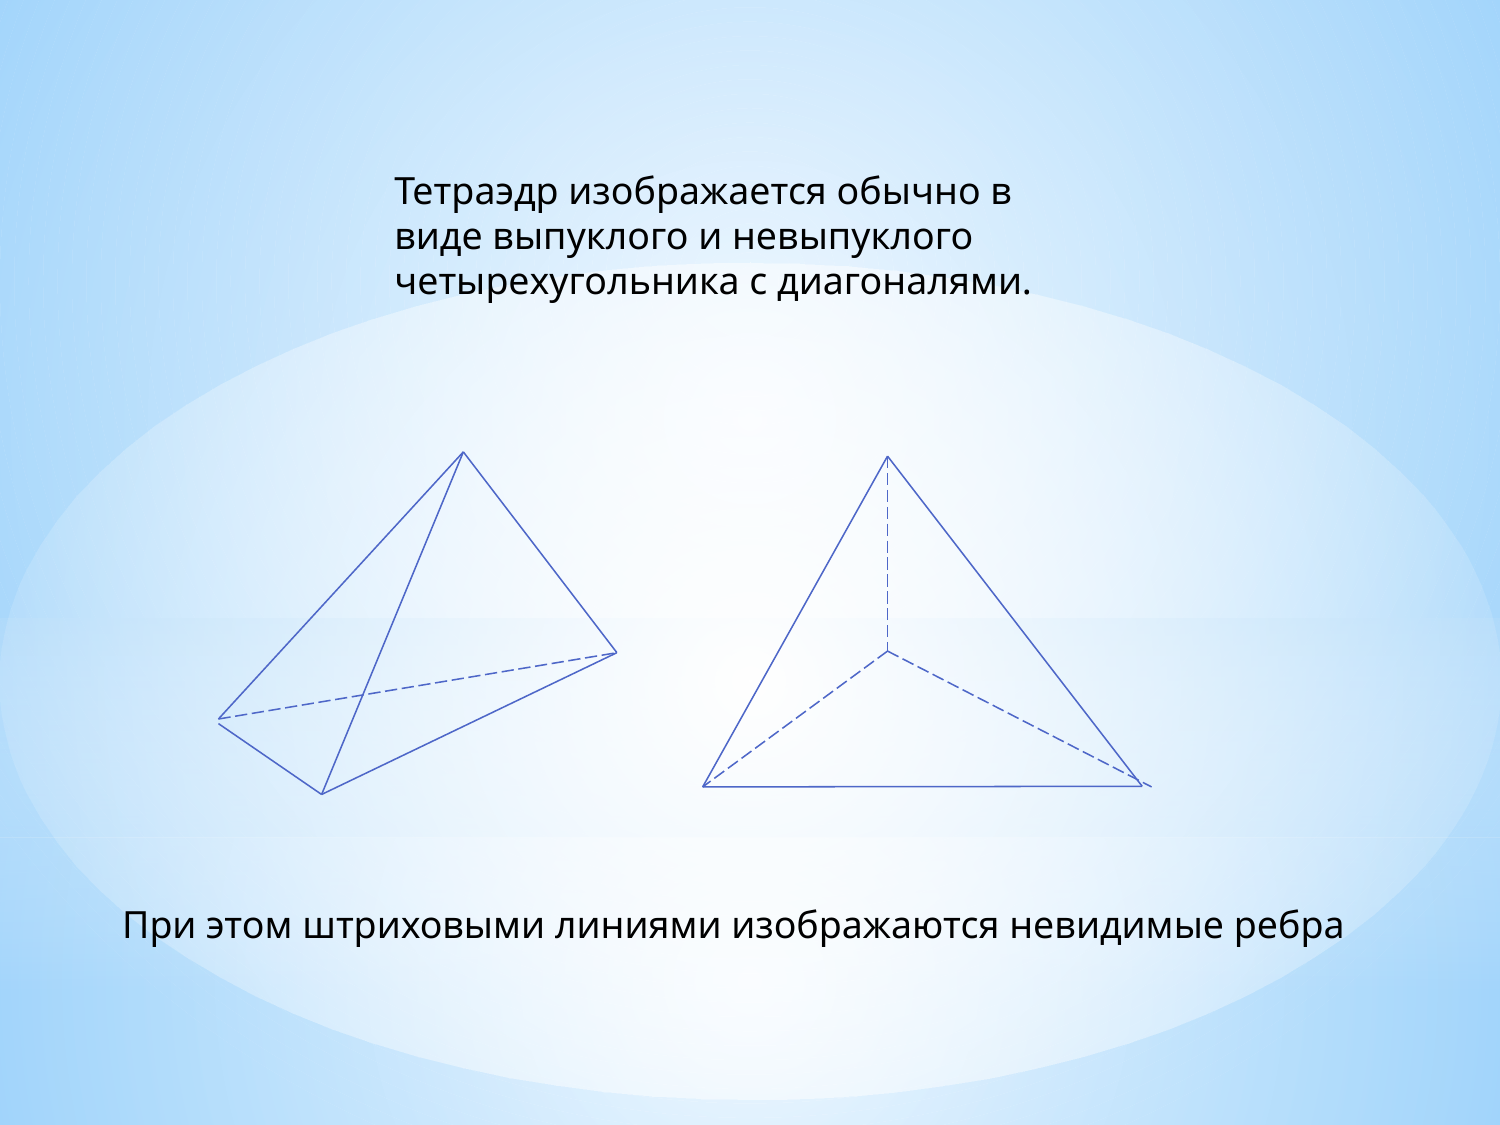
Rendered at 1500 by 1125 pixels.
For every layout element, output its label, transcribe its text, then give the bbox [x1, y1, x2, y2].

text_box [465, 451, 618, 650]
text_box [888, 455, 1143, 648]
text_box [218, 451, 464, 651]
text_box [702, 455, 888, 649]
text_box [218, 652, 618, 720]
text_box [321, 726, 618, 795]
text_box При этом штриховыми линиями изображаются невидимые ребра [107, 893, 1361, 953]
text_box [218, 726, 316, 795]
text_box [888, 650, 1152, 788]
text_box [702, 650, 888, 785]
text_box Тетраэдр изображается обычно в виде выпуклого и невыпуклого четырехугольника с диагоналями. [379, 159, 1089, 309]
